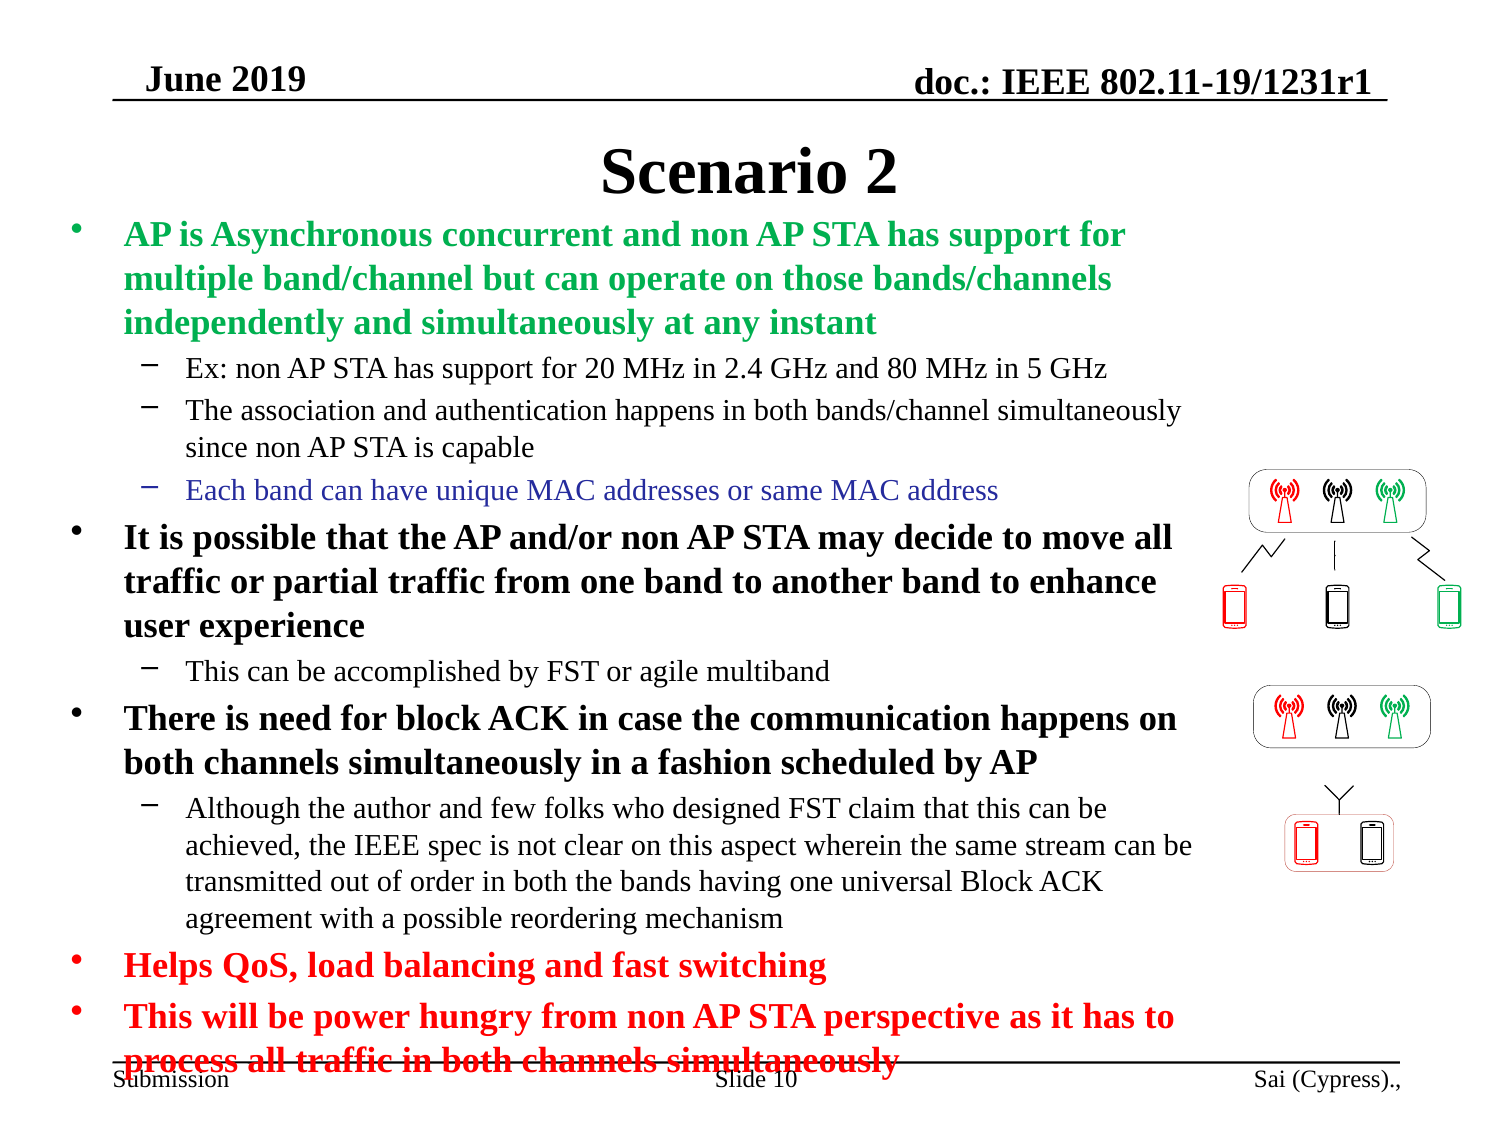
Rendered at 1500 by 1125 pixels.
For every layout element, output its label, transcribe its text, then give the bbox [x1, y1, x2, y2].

picture [1251, 682, 1432, 873]
list AP is Asynchronous concurrent and non AP STA has support for multiple band/channel but can operate on those bands/channels independently and simultaneously at any instant Ex: non AP STA has support for 20 MHz in 2.4 GHz and 80 MHz in 5 GHz The association and authentication happens in both bands/channel simultaneously since non AP STA is capable Each band can have unique MAC addresses or same MAC address It is possible that the AP and/or non AP STA may decide to move all traffic or partial traffic from one band to another band to enhance user experience This can be accomplished by FST or agile multiband There is need for block ACK in case the communication happens on both channels simultaneously in a fashion scheduled by AP Although the author and few folks who designed FST claim that this can be achieved, the IEEE spec is not clear on this aspect wherein the same stream can be transmitted out of order in both the bands having one universal Block ACK agreement with a possible reordering mechanism Helps QoS, load balancing and fast switching This will be power hungry from non AP STA perspective as it has to process all traffic in both channels simultaneously [55, 202, 1243, 1093]
footer Sai (Cypress)., [949, 1061, 1402, 1093]
slide_number Slide 10 [712, 1061, 801, 1093]
title Scenario 2 [112, 112, 1388, 223]
picture [1220, 467, 1462, 630]
